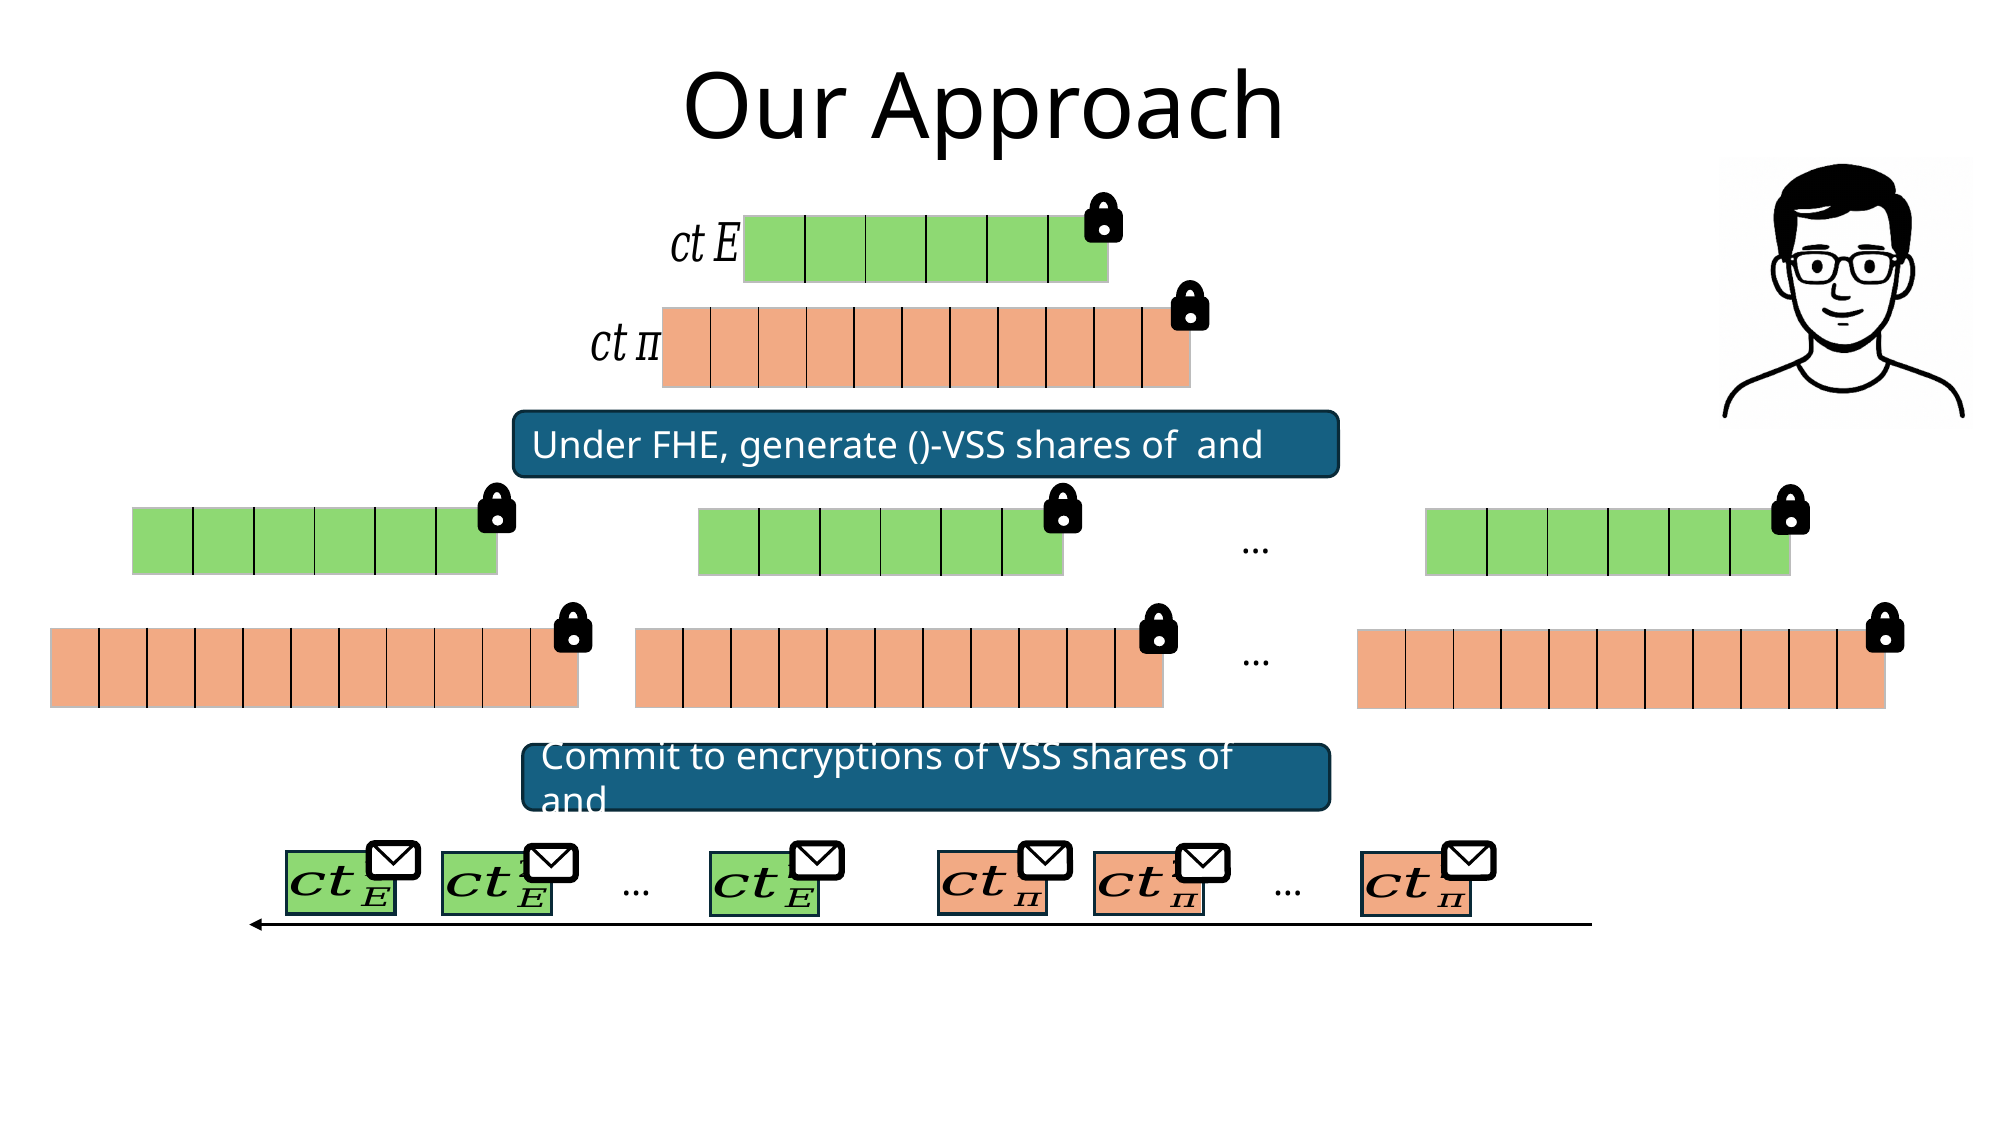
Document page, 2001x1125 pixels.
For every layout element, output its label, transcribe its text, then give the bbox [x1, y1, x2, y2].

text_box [1866, 603, 1904, 652]
table_header [133, 509, 192, 573]
table_header [881, 510, 940, 574]
table_header [340, 629, 386, 706]
text_box … [606, 850, 692, 911]
table_header [1047, 309, 1093, 386]
table_header [1694, 631, 1740, 708]
table_header [1548, 510, 1607, 574]
table_header [903, 309, 949, 386]
table_header [531, 629, 577, 706]
table_header [387, 629, 434, 706]
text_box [1772, 485, 1809, 534]
table_header [1406, 631, 1453, 708]
table_header [942, 510, 1001, 574]
table_header [1454, 631, 1500, 708]
table_header [636, 630, 682, 707]
table_header [866, 217, 925, 281]
picture [1718, 156, 1973, 430]
table_header [806, 217, 865, 281]
table_header [483, 629, 530, 706]
table_header [1116, 630, 1162, 707]
table_header [924, 630, 970, 707]
table_header [807, 309, 853, 386]
table_header [663, 309, 710, 386]
table_header [1838, 631, 1884, 708]
table_header [437, 509, 496, 573]
table_header [732, 630, 778, 707]
table_header [999, 309, 1045, 386]
table_header [52, 629, 98, 706]
table_header [1068, 630, 1114, 707]
title Our Approach [122, 0, 1848, 218]
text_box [478, 483, 516, 533]
table_header [876, 630, 922, 707]
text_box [1140, 604, 1177, 653]
table_header [244, 629, 290, 706]
table_header [1550, 631, 1596, 708]
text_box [1171, 281, 1209, 330]
table_header [1003, 510, 1062, 574]
table_header [194, 509, 253, 573]
table_header [1488, 510, 1547, 574]
table_header [699, 510, 758, 574]
table_header [1731, 510, 1789, 574]
table_header [927, 217, 986, 281]
table_header [1790, 631, 1836, 708]
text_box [791, 842, 843, 879]
table_header [292, 629, 338, 706]
table_header [951, 309, 997, 386]
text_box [1044, 483, 1082, 533]
table_header [148, 629, 194, 706]
table_header [1609, 510, 1668, 574]
table_header [745, 217, 804, 281]
table_header [1358, 631, 1405, 708]
table_header [1670, 510, 1729, 574]
table_header [100, 629, 146, 706]
text_box … [1226, 620, 1287, 681]
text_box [1020, 842, 1071, 879]
table_header [196, 629, 242, 706]
table_header [828, 630, 874, 707]
table_header [376, 509, 435, 573]
table_header [855, 309, 901, 386]
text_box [1177, 845, 1229, 881]
table_header [759, 309, 806, 386]
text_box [526, 845, 577, 881]
table_header [780, 630, 826, 707]
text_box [1443, 843, 1495, 879]
table_header [1598, 631, 1644, 708]
table_header [711, 309, 758, 386]
table_header [684, 630, 730, 707]
text_box … [1258, 850, 1344, 911]
table_header [1049, 217, 1107, 281]
table_header [988, 217, 1047, 281]
table_header [1427, 510, 1486, 574]
table_header [1646, 631, 1692, 708]
table_header [972, 630, 1018, 707]
table_header [1502, 631, 1548, 708]
table_header [1095, 309, 1141, 386]
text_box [554, 603, 592, 652]
table_header [760, 510, 819, 574]
table_header [1143, 309, 1189, 386]
table_header [315, 509, 374, 573]
text_box … [1226, 508, 1286, 569]
table_header [821, 510, 880, 574]
table_header [1020, 630, 1066, 707]
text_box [368, 842, 419, 878]
table_header [255, 509, 314, 573]
table_header [435, 629, 482, 706]
table_header [1742, 631, 1788, 708]
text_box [1085, 193, 1122, 242]
